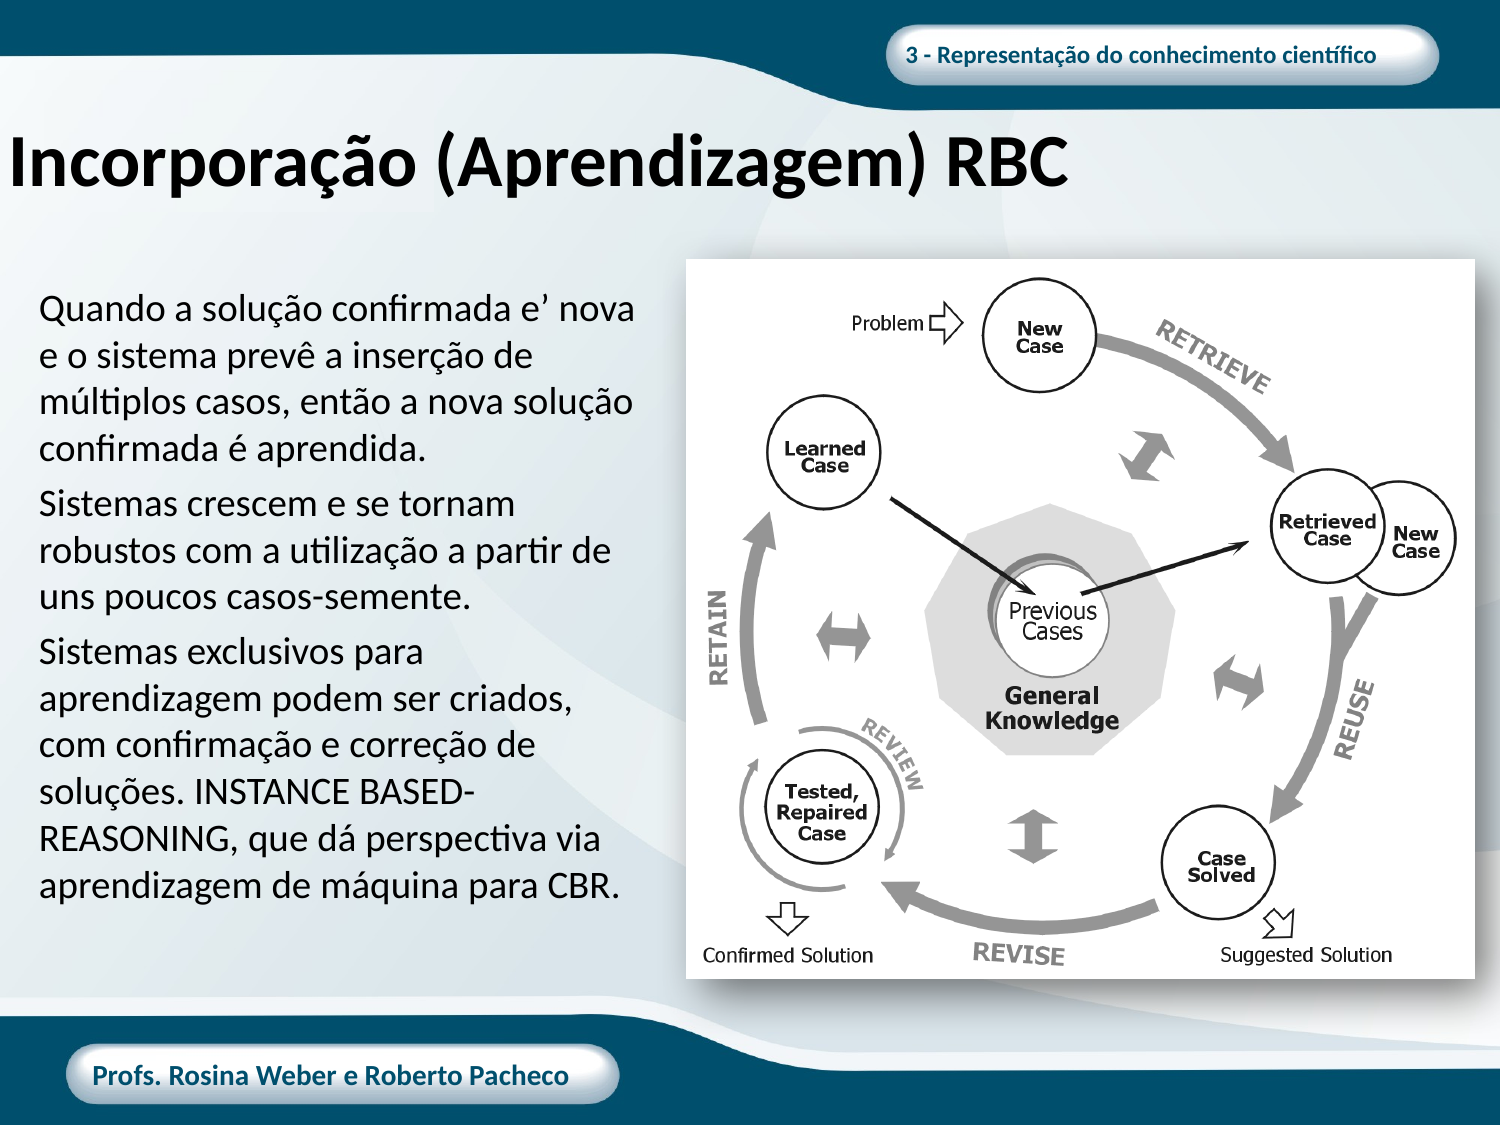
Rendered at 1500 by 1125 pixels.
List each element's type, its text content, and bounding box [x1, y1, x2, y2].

title Incorporação (Aprendizagem) RBC [0, 62, 1344, 250]
picture [982, 54, 987, 62]
picture [66, 1044, 619, 1104]
picture [1287, 54, 1293, 62]
text_box Quando a solução confirmada e’ nova e o sistema prevê a inserção de múltiplos casos, então a nova solução confirmada é aprendida. Sistemas crescem e se tornam robustos com a utilização a partir de uns poucos casos-semente. Sistemas exclusivos para aprendizagem podem ser criados, com confirmação e correção de soluções. INSTANCE BASED-REASONING, que dá perspectiva via aprendizagem de máquina para CBR. [23, 275, 662, 925]
picture [0, 54, 728, 62]
picture [0, 108, 1500, 1071]
picture [886, 25, 1439, 85]
picture [990, 56, 1003, 62]
